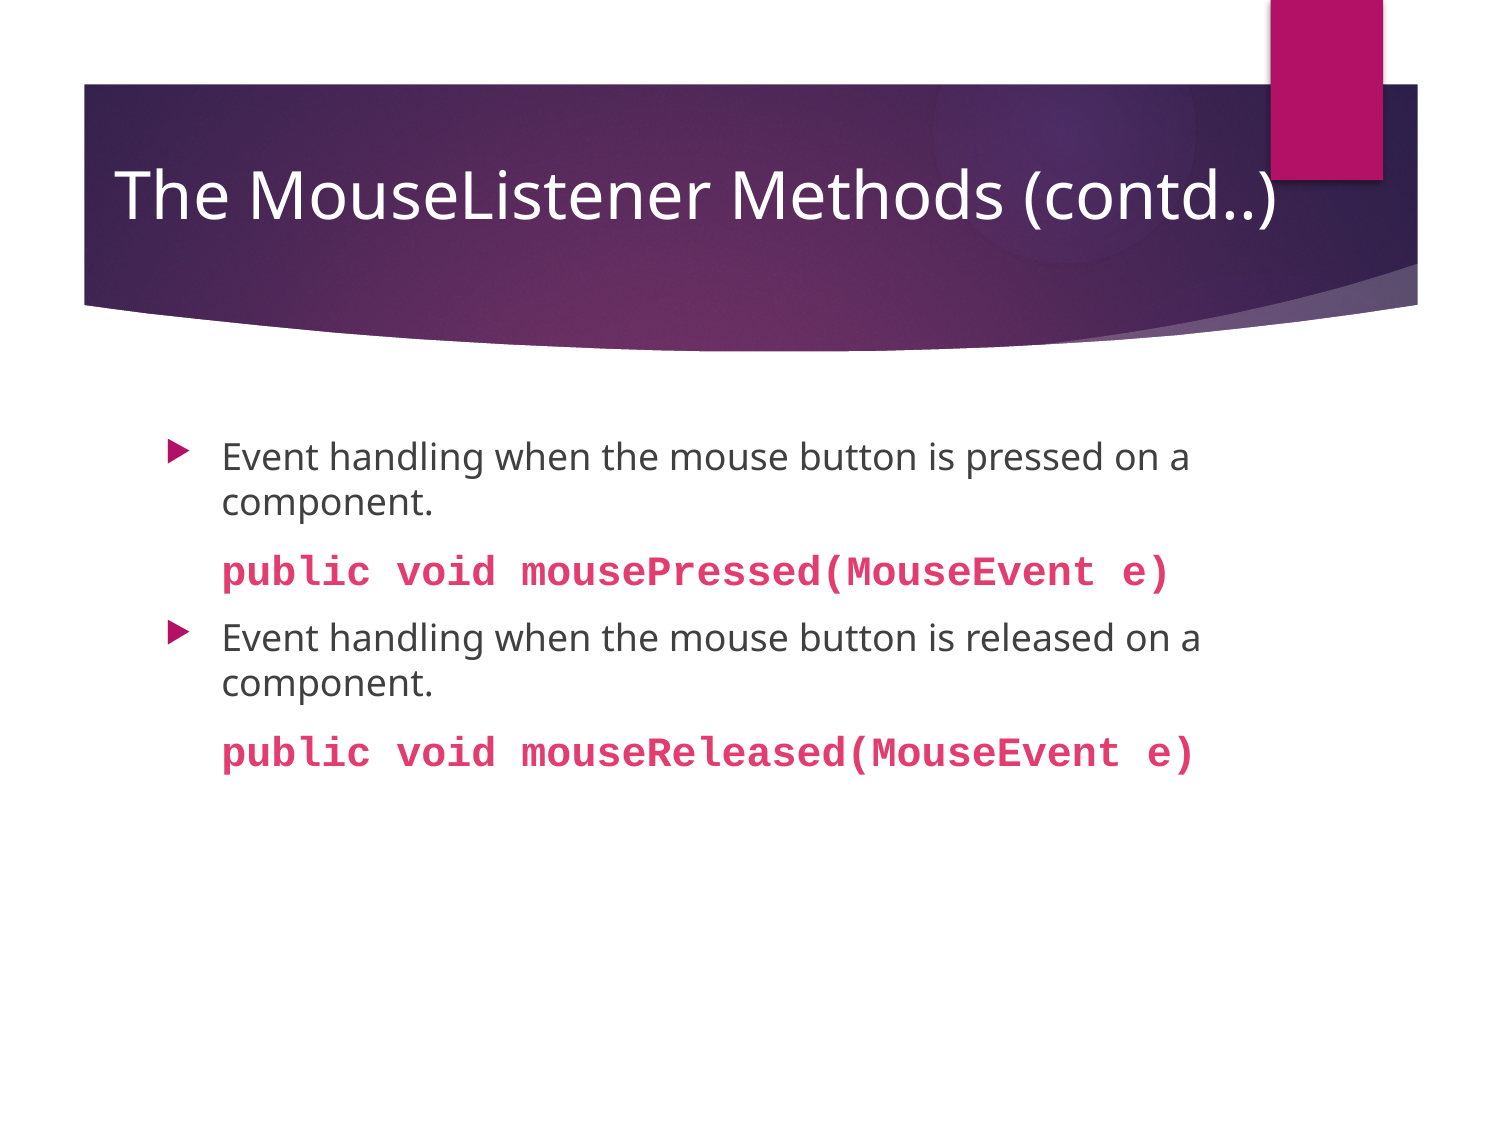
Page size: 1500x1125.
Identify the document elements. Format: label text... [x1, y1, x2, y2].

list Event handling when the mouse button is pressed on a component. public void mousePressed(MouseEvent e) Event handling when the mouse button is released on a component. public void mouseReleased(MouseEvent e) [150, 425, 1346, 1000]
title The MouseListener Methods (contd..) [99, 75, 1298, 310]
